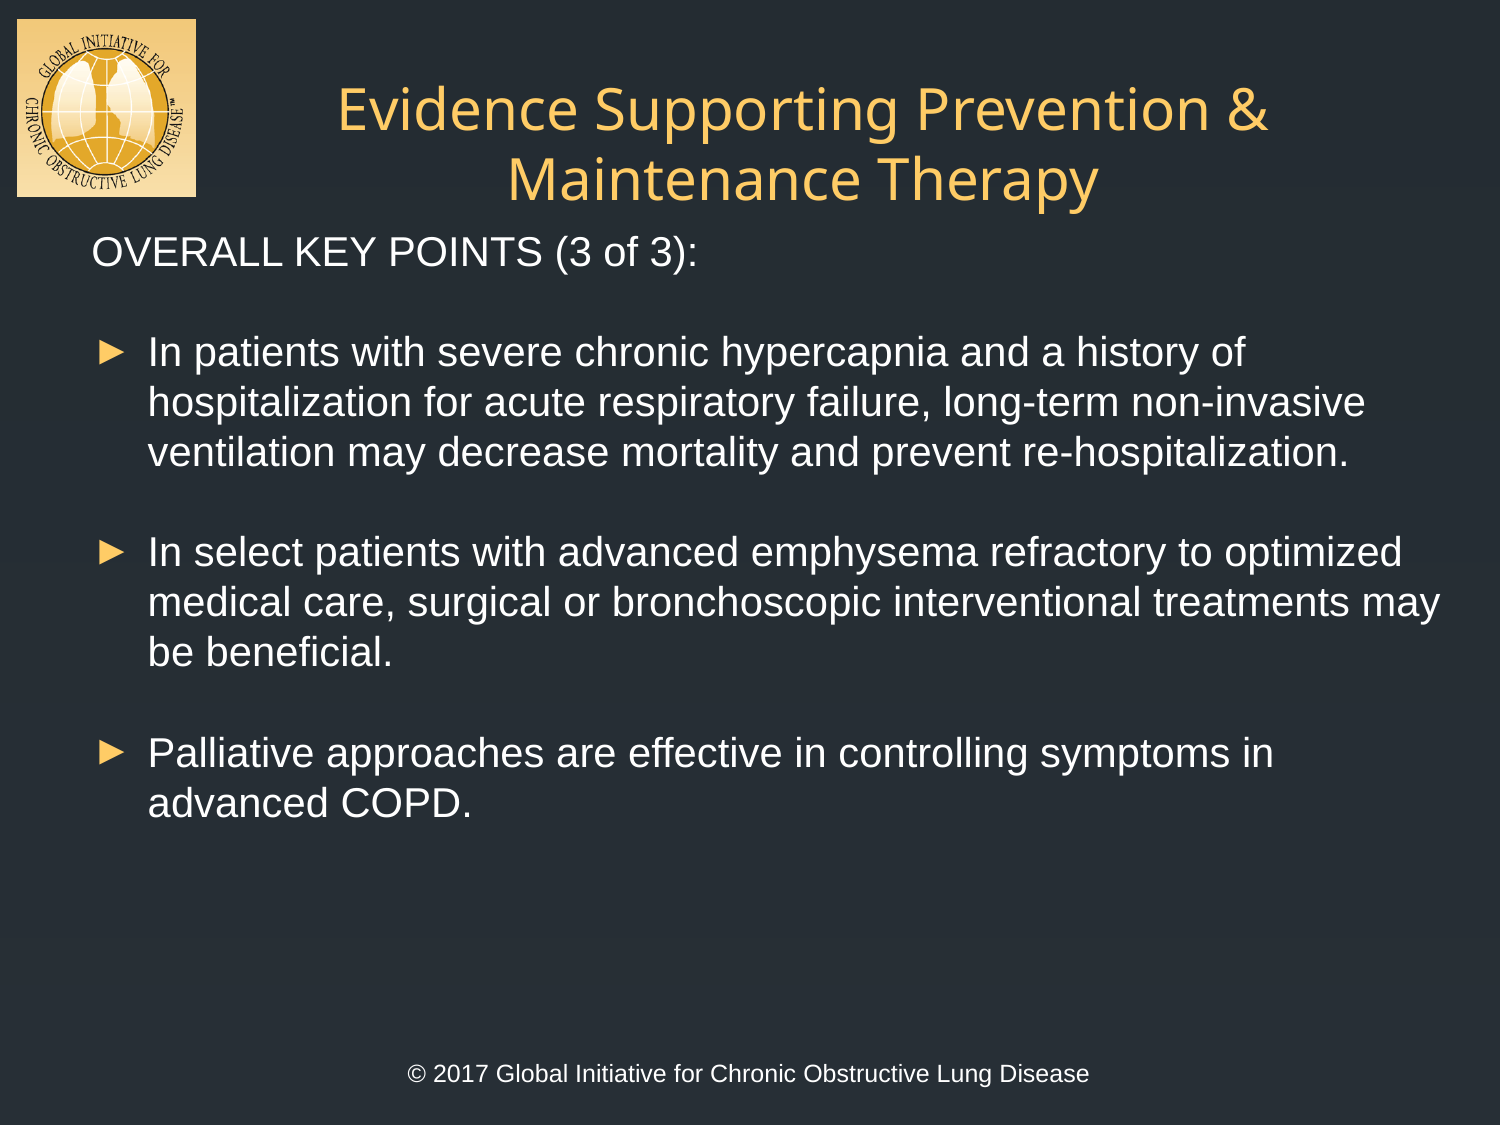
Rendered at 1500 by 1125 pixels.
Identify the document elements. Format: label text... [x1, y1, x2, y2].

text_box OVERALL KEY POINTS (3 of 3): In patients with severe chronic hypercapnia and a history of hospitalization for acute respiratory failure, long-term non-invasive ventilation may decrease mortality and prevent re-hospitalization. In select patients with advanced emphysema refractory to optimized medical care, surgical or bronchoscopic interventional treatments may be beneficial. Palliative approaches are effective in controlling symptoms in advanced COPD. [76, 217, 1459, 833]
text_box © 2017 Global Initiative for Chronic Obstructive Lung Disease [249, 1050, 1250, 1096]
picture [17, 18, 196, 197]
text_box Evidence Supporting Prevention & Maintenance Therapy [265, 64, 1341, 217]
